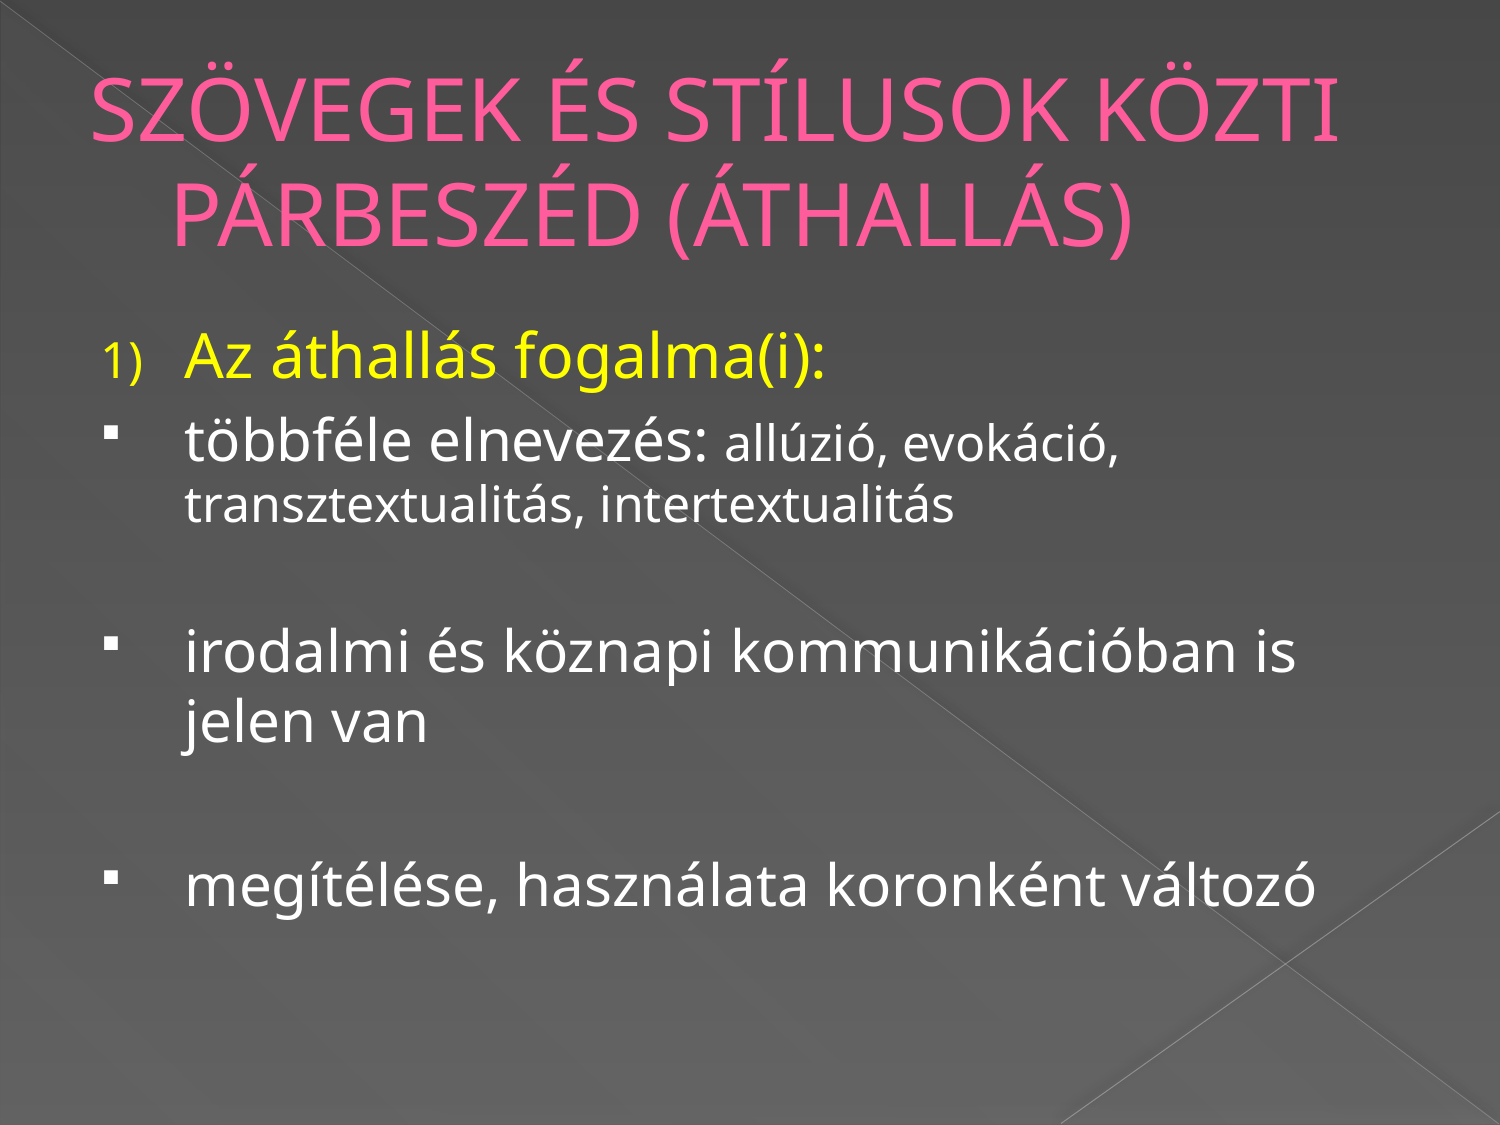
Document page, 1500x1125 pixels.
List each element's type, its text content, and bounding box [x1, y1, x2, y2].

title SZÖVEGEK ÉS STÍLUSOK KÖZTI PÁRBESZÉD (ÁTHALLÁS) [75, 43, 1425, 274]
list Az áthallás fogalma(i): többféle elnevezés: allúzió, evokáció, transztextualitás, intertextualitás irodalmi és köznapi kommunikációban is jelen van megítélése, használata koronként változó [75, 308, 1425, 1125]
